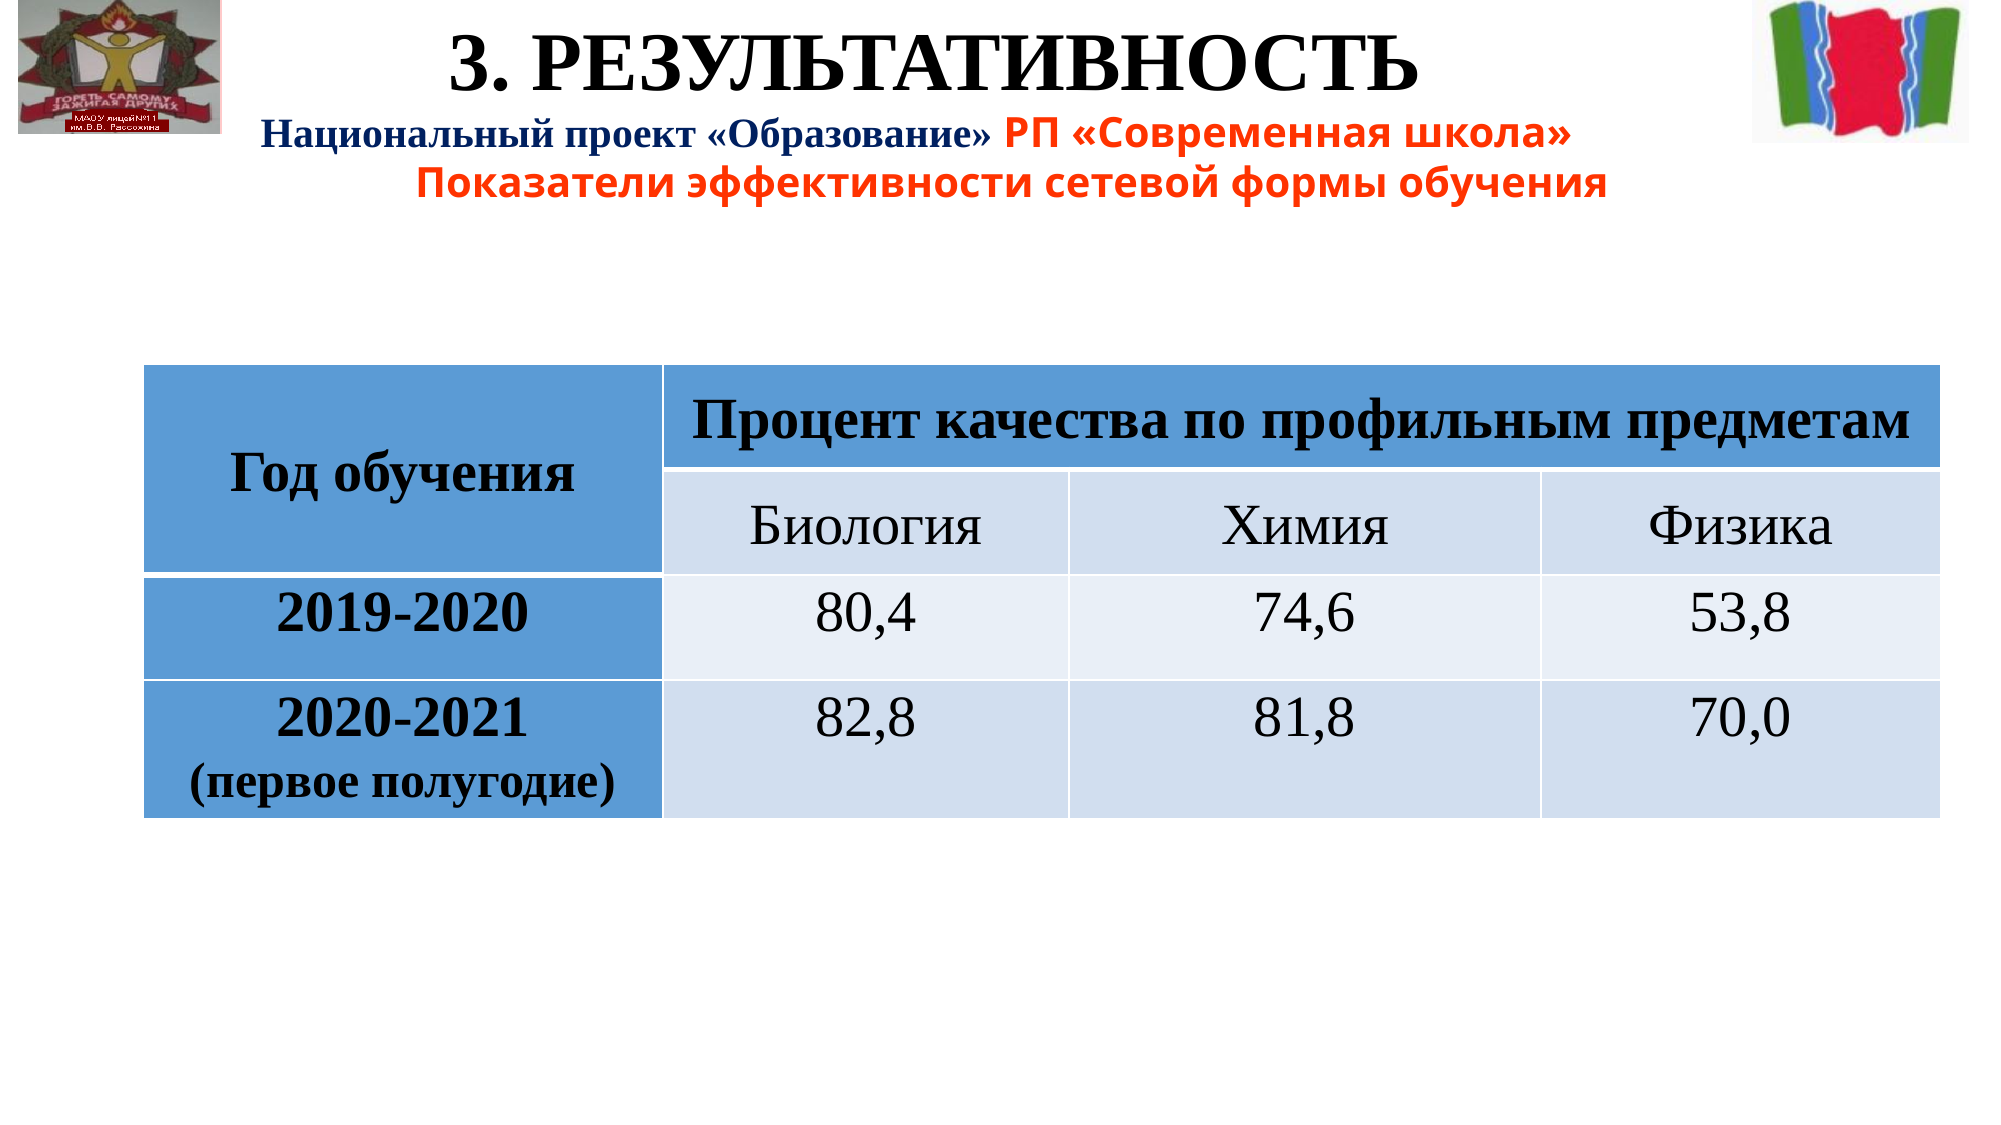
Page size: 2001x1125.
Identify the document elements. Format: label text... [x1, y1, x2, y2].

table_cell Физика [1542, 472, 1940, 574]
picture [18, 0, 222, 134]
table_cell 80,4 [664, 576, 1068, 679]
table_cell 2020-2021 (первое полугодие) [144, 681, 662, 818]
table_cell Химия [1070, 472, 1540, 574]
picture [1752, 0, 1969, 143]
table_cell 70,0 [1542, 681, 1940, 818]
table_cell 53,8 [1542, 576, 1940, 679]
table_cell Биология [664, 472, 1068, 574]
table_cell 81,8 [1070, 681, 1540, 818]
text_box Национальный проект «Образование» РП «Современная школа» Показатели эффективности сетевой формы обучения [245, 98, 1779, 214]
table_cell 82,8 [664, 681, 1068, 818]
table_cell 74,6 [1070, 576, 1540, 679]
table_cell 2019-2020 [144, 578, 662, 679]
table_header Процент качества по профильным предметам [664, 365, 1940, 467]
table_header Год обучения [144, 365, 662, 572]
text_box 3. РЕЗУЛЬТАТИВНОСТЬ [433, 0, 1583, 98]
